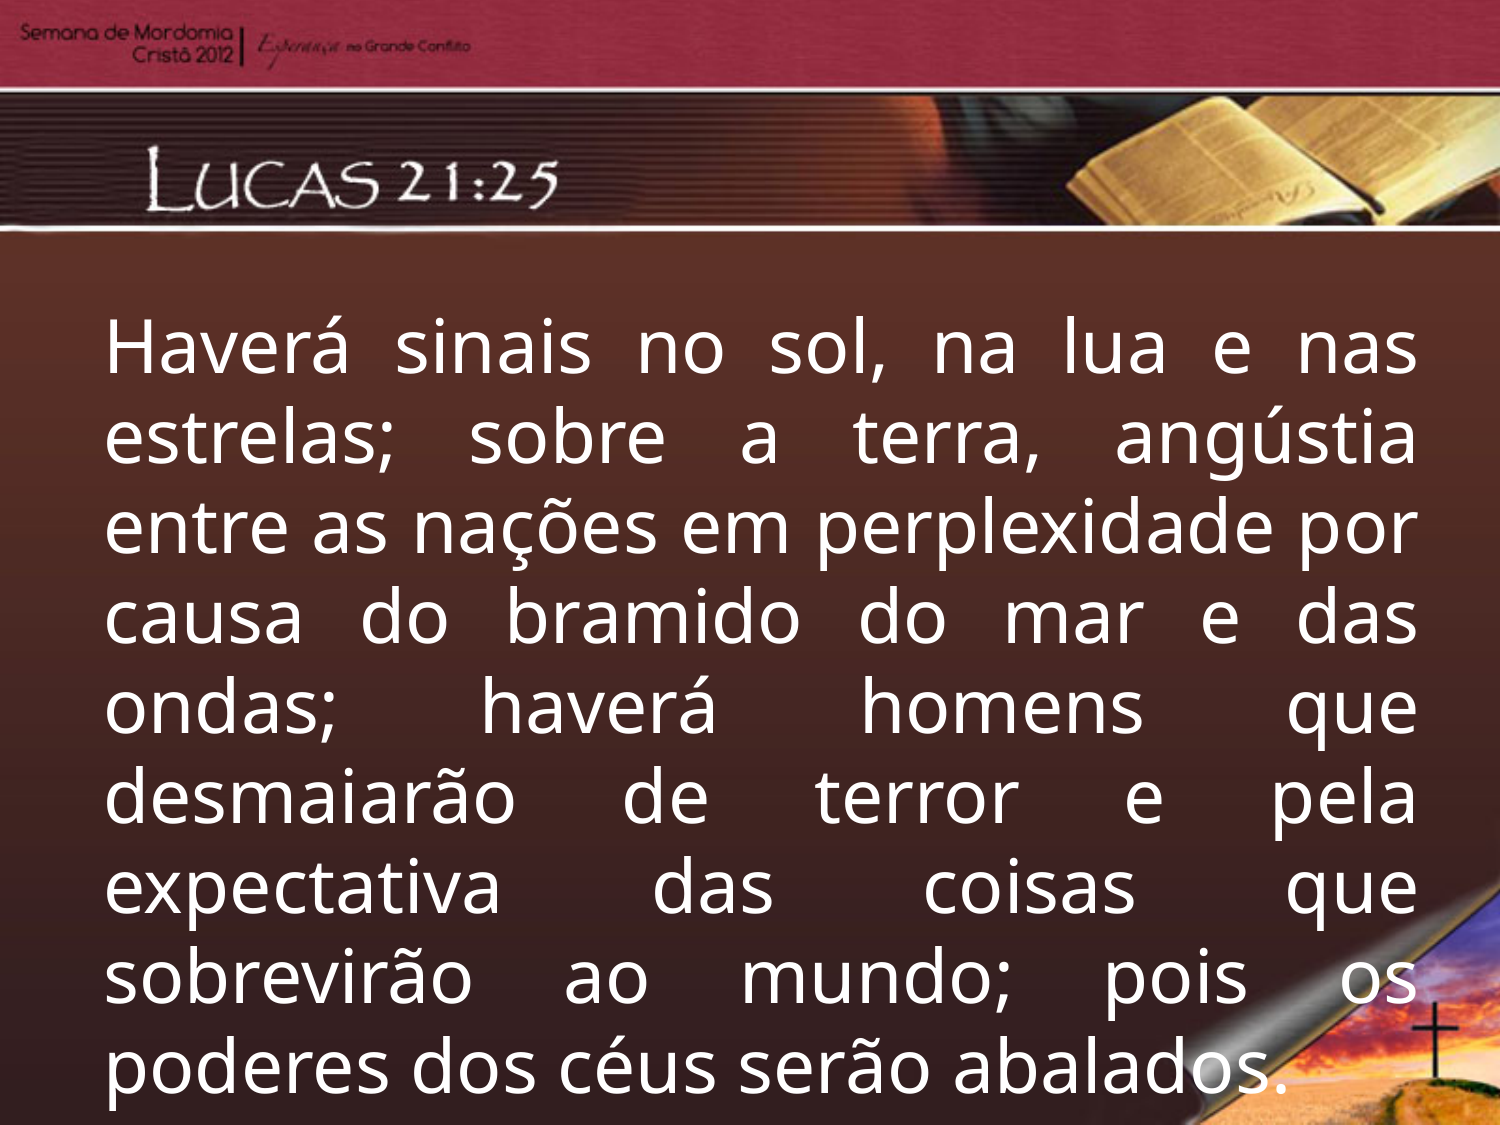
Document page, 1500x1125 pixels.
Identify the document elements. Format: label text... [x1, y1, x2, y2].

text_box Haverá sinais no sol, na lua e nas estrelas; sobre a terra, angústia entre as nações em perplexidade por causa do bramido do mar e das ondas; haverá homens que desmaiarão de terror e pela expectativa das coisas que sobrevirão ao mundo; pois os poderes dos céus serão abalados. [88, 290, 1436, 1116]
picture [0, 0, 1500, 1125]
